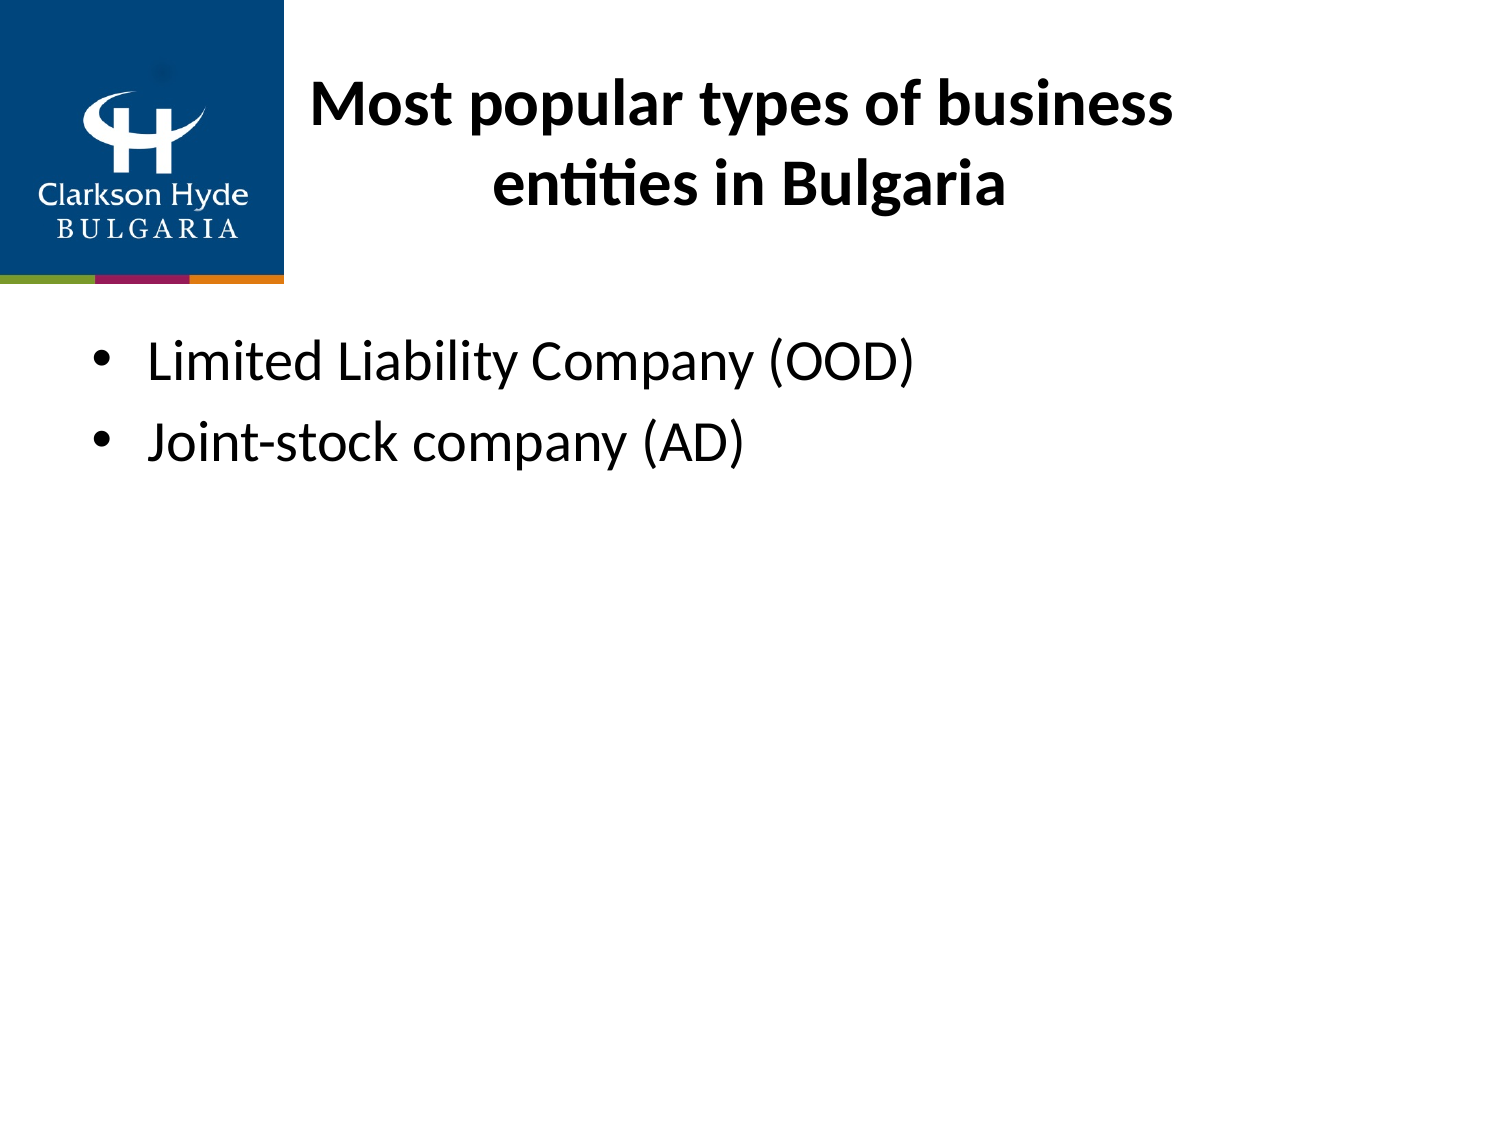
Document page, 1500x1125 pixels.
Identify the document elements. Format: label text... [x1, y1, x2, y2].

title Most popular types of business entities in Bulgaria [75, 45, 1425, 233]
picture [0, 0, 284, 284]
list Limited Liability Company (OOD) Joint-stock company (AD) [76, 314, 1427, 1057]
